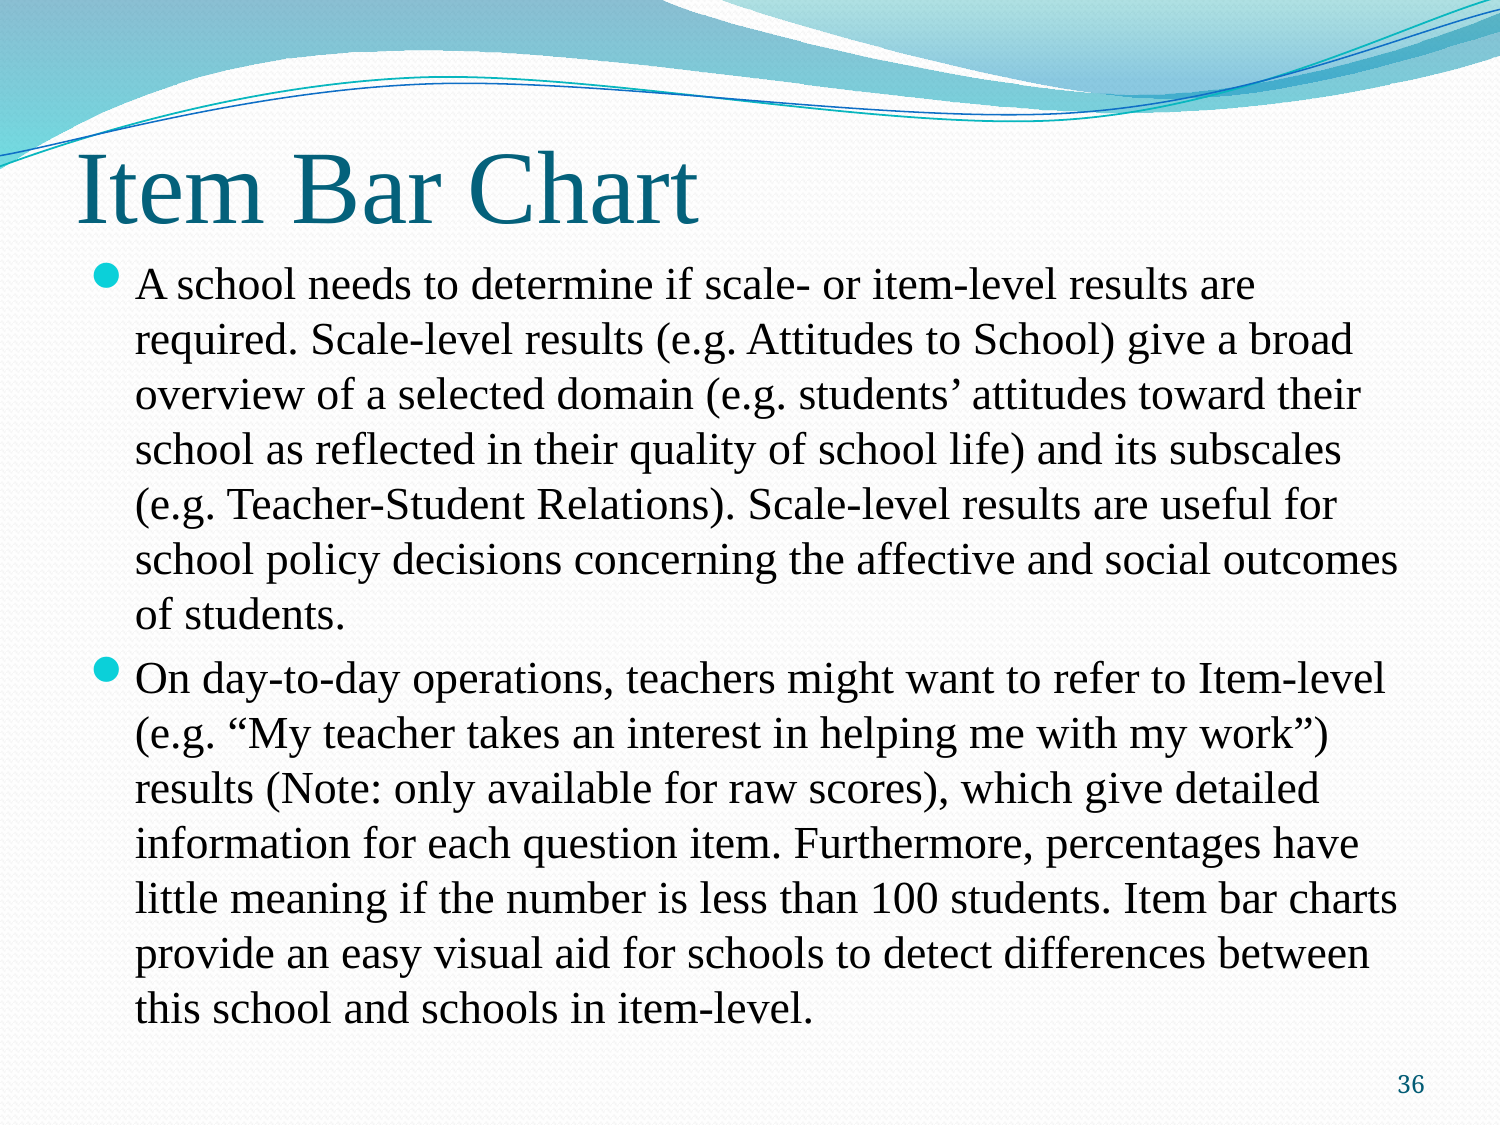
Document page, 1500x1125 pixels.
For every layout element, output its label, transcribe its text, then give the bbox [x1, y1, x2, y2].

title Item Bar Chart [74, 128, 1426, 245]
slide_number 36 [1299, 1042, 1425, 1103]
list A school needs to determine if scale- or item-level results are required. Scale-level results (e.g. Attitudes to School) give a broad overview of a selected domain (e.g. students’ attitudes toward their school as reflected in their quality of school life) and its subscales (e.g. Teacher-Student Relations). Scale-level results are useful for school policy decisions concerning the affective and social outcomes of students. On day-to-day operations, teachers might want to refer to Item-level (e.g. “My teacher takes an interest in helping me with my work”) results (Note: only available for raw scores), which give detailed information for each question item. Furthermore, percentages have little meaning if the number is less than 100 students. Item bar charts provide an easy visual aid for schools to detect differences between this school and schools in item-level. [74, 245, 1426, 1067]
